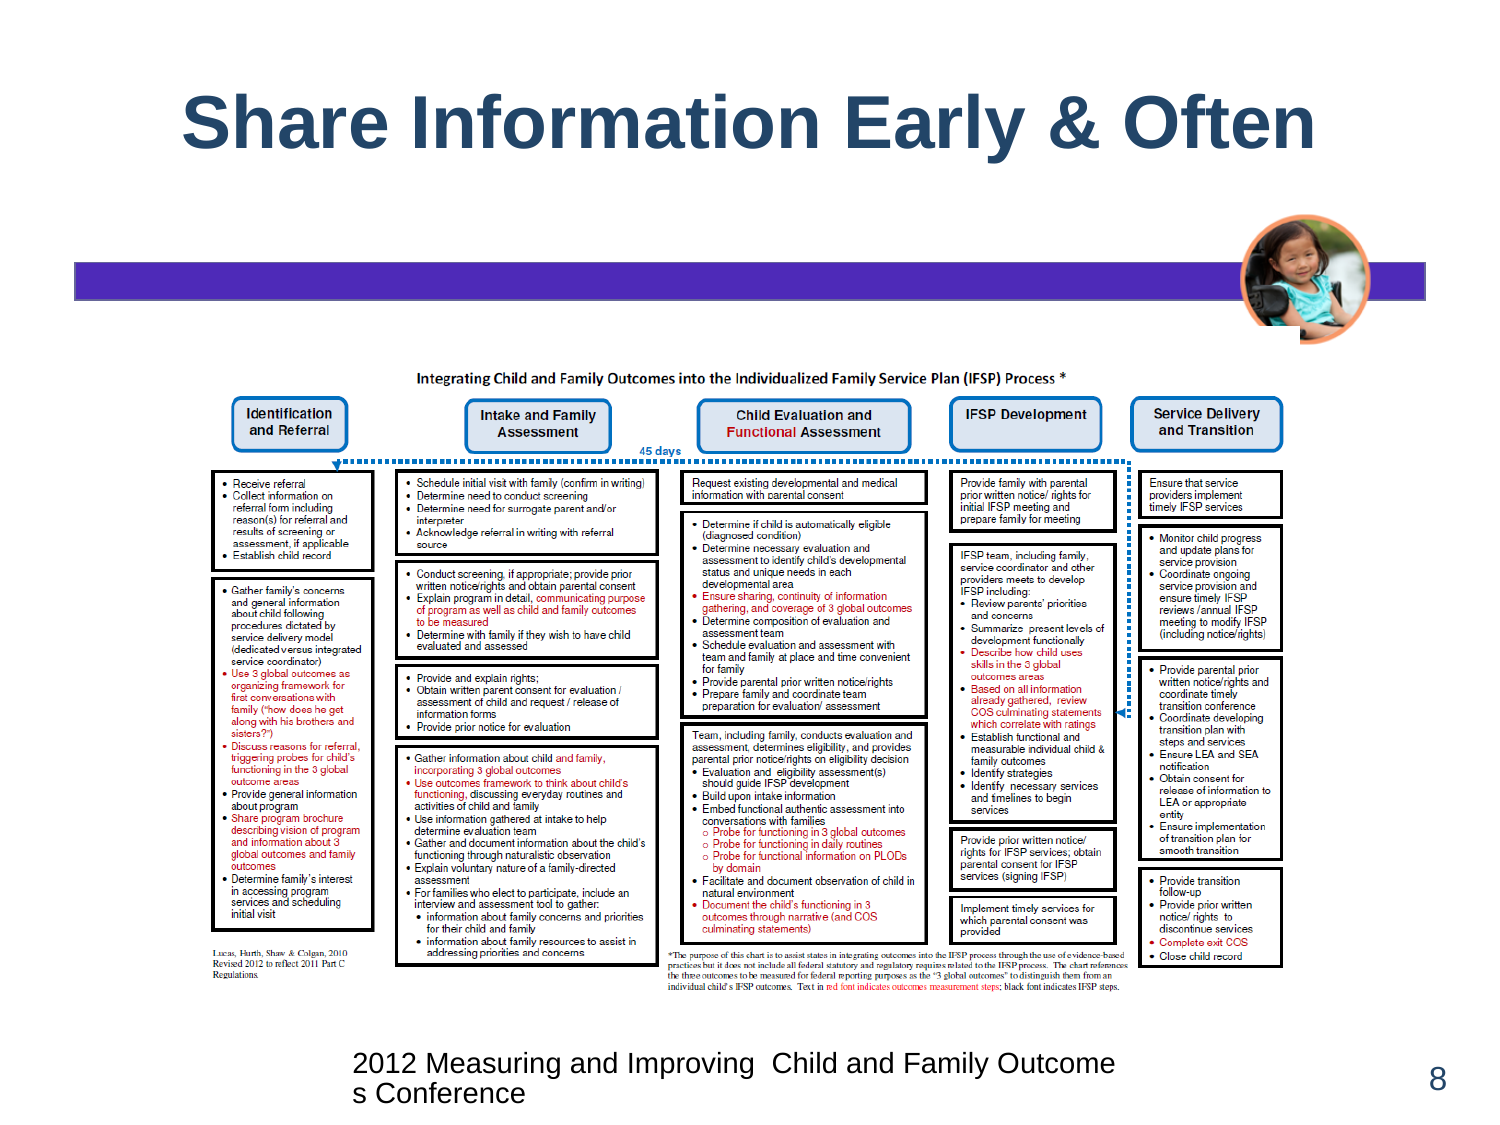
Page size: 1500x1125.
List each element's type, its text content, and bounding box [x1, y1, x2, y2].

picture [1237, 213, 1373, 346]
title Share Information Early & Often [87, 24, 1413, 213]
footer 2012 Measuring and Improving Child and Family Outcomes Conference [337, 1037, 1138, 1110]
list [174, 325, 1301, 1014]
slide_number 8 [1400, 1050, 1477, 1095]
